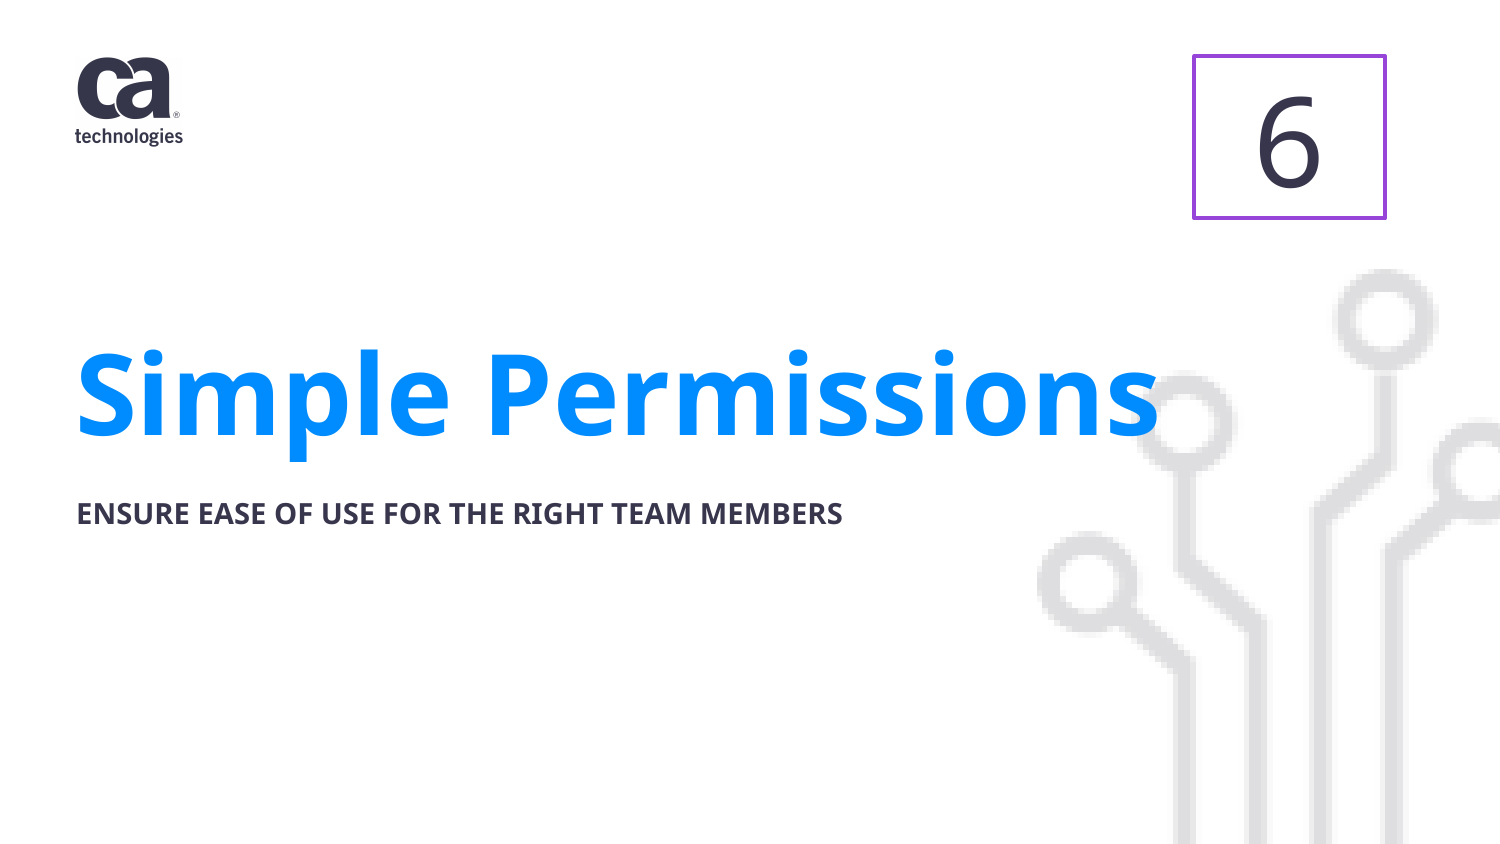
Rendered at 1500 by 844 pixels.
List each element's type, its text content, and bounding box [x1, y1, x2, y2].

list ENSURE EASE OF USE FOR THE RIGHT TEAM MEMBERS [76, 462, 1136, 552]
text_box 6 [1192, 54, 1387, 220]
title Simple Permissions [75, 329, 1415, 468]
picture [75, 57, 183, 147]
